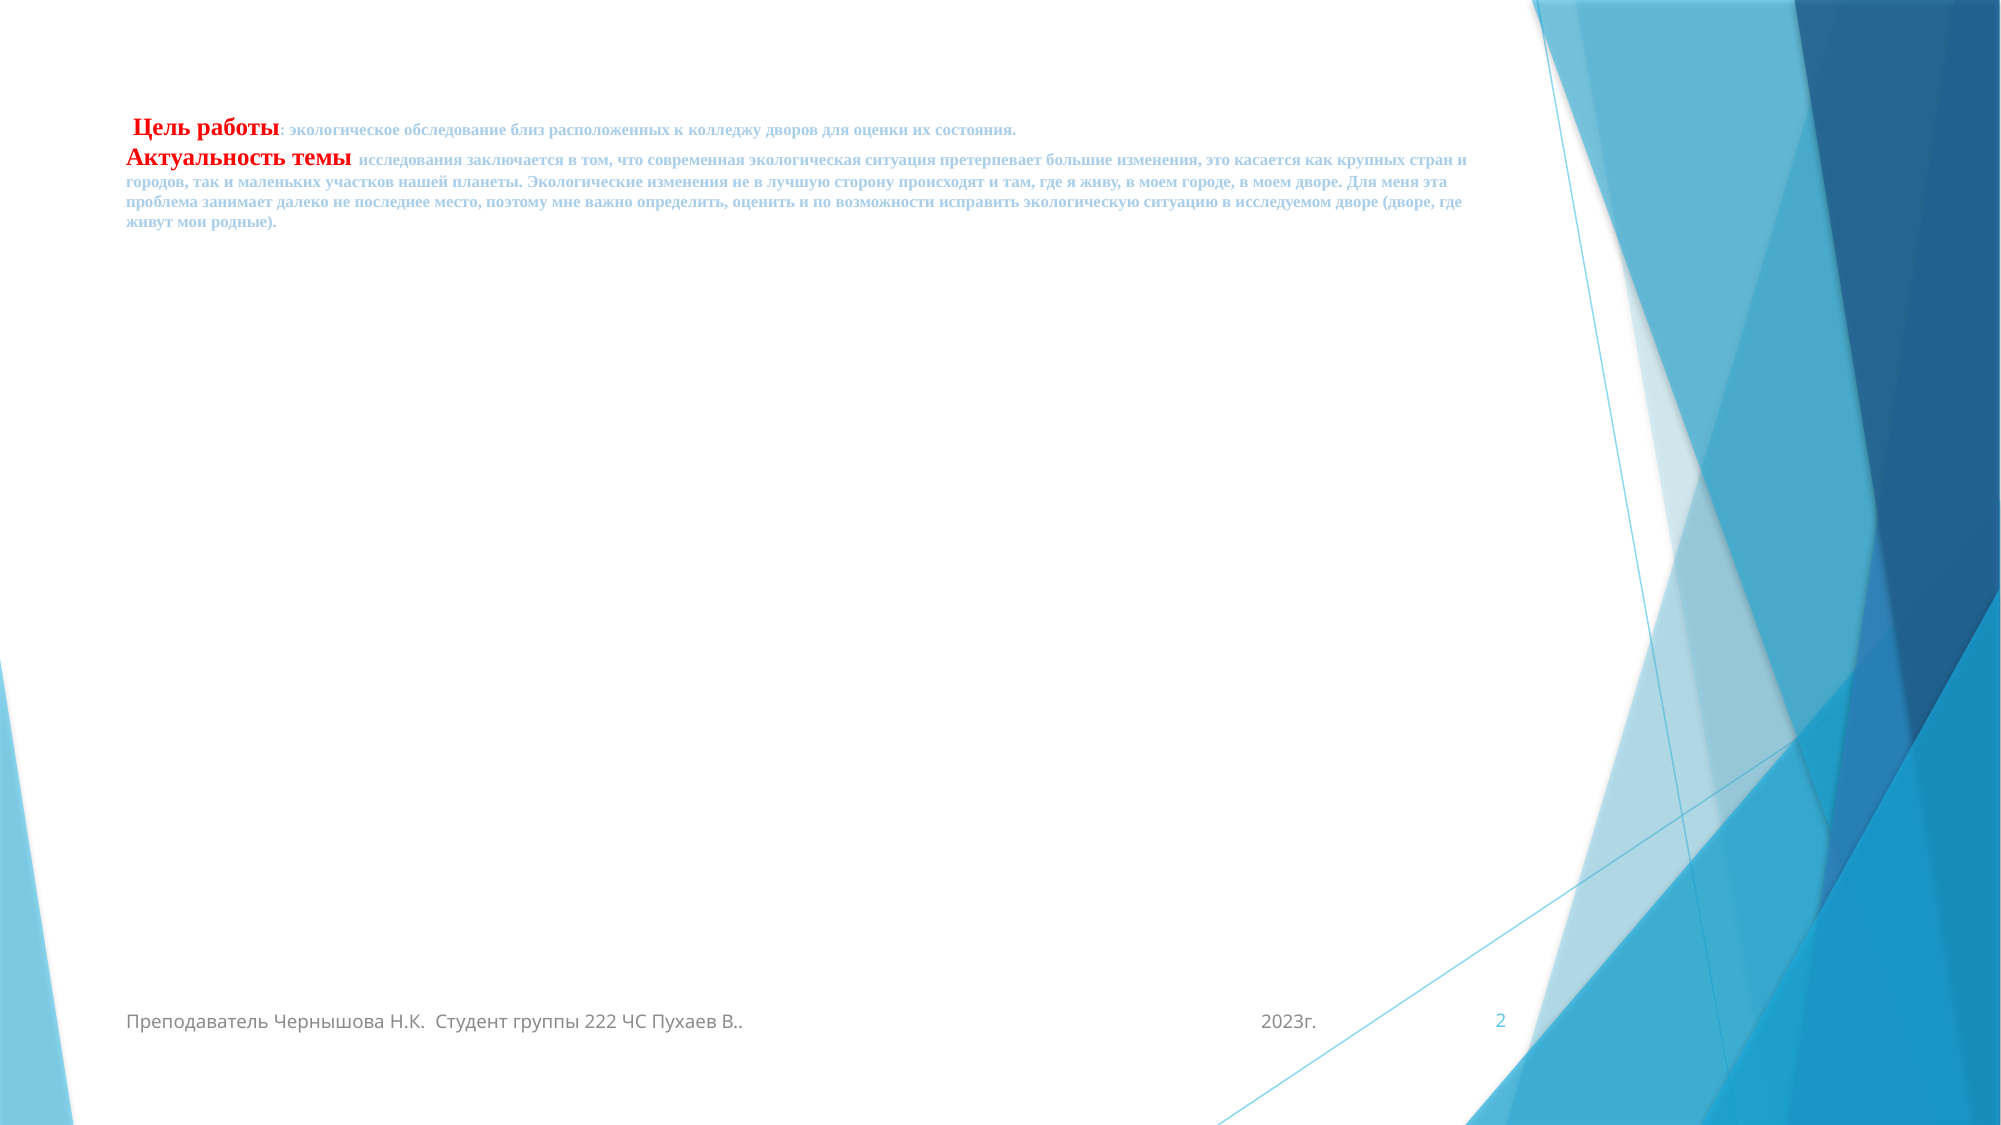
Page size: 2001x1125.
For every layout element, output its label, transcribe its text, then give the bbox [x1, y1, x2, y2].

slide_number 2 [1409, 991, 1522, 1051]
title Цель работы: экологическое обследование близ расположенных к колледжу дворов для оценки их состояния. Актуальность темы исследования заключается в том, что современная экологическая ситуация претерпевает большие изменения, это касается как крупных стран и городов, так и маленьких участков нашей планеты. Экологические изменения не в лучшую сторону происходят и там, где я живу, в моем городе, в моем дворе. Для меня эта проблема занимает далеко не последнее место, поэтому мне важно определить, оценить и по возможности исправить экологическую ситуацию в исследуемом дворе (дворе, где живут мои родные). [111, 99, 1522, 239]
footer Преподаватель Чернышова Н.К. Студент группы 222 ЧС Пухаев В.. [111, 991, 1145, 1051]
slide_number 2023г. [1181, 991, 1332, 1051]
